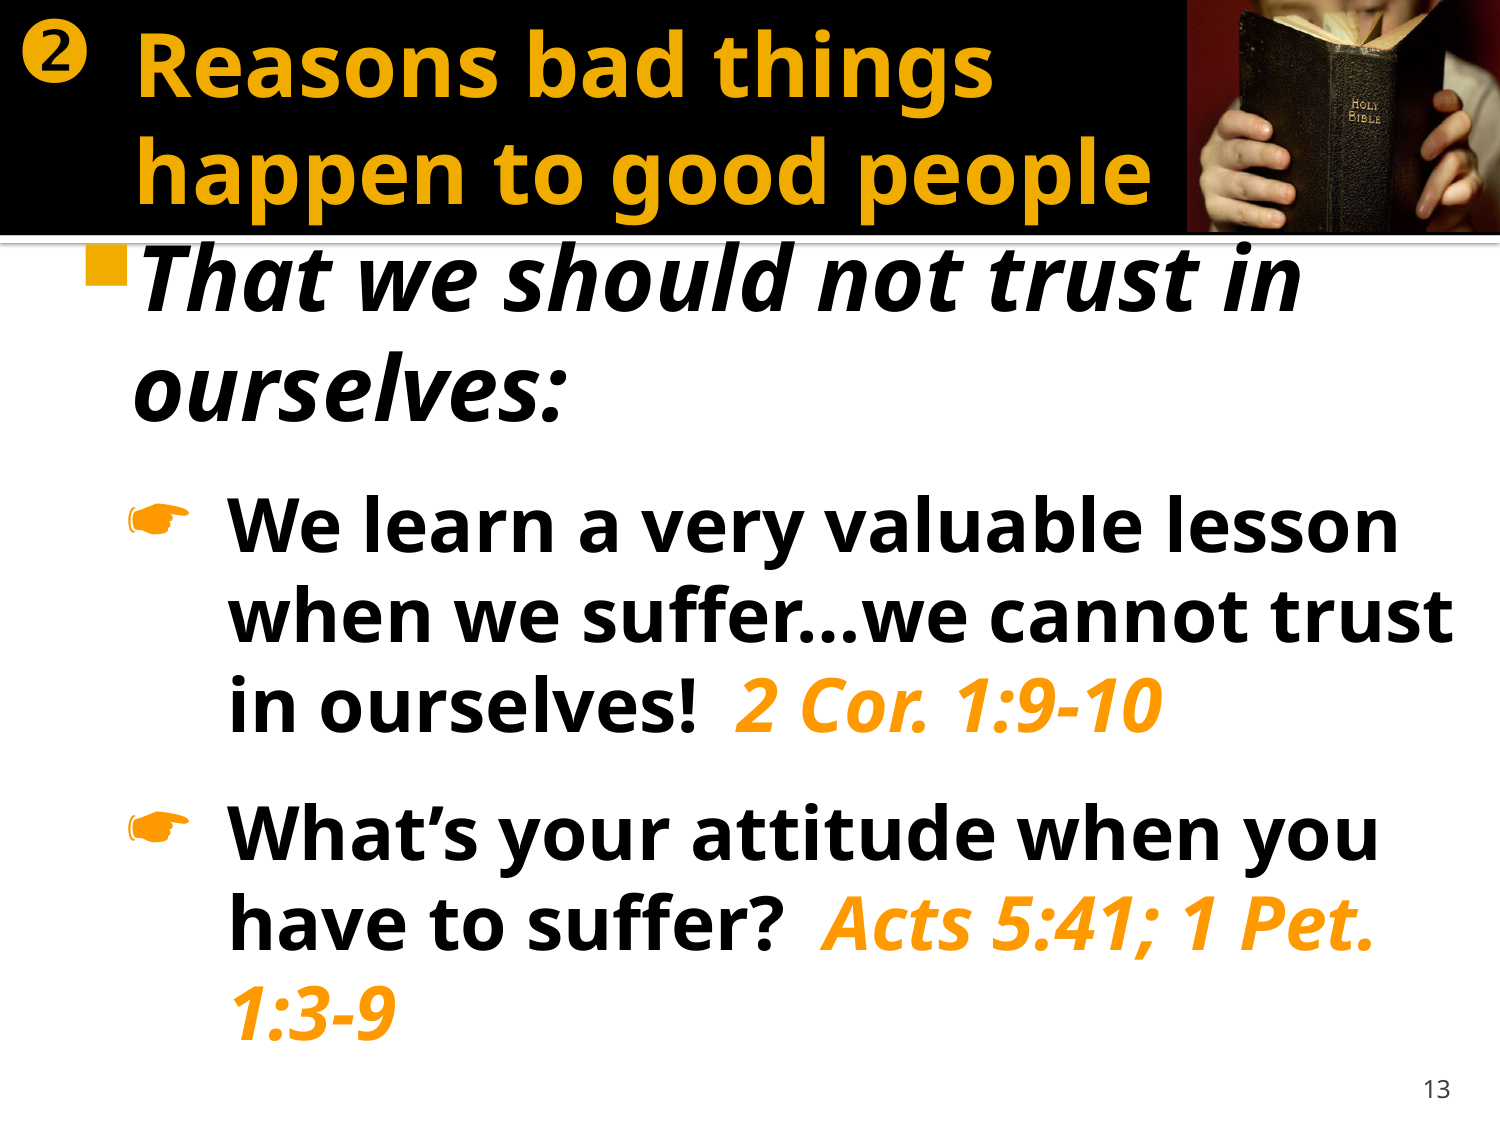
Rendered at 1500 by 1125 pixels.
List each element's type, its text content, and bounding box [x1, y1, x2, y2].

list That we should not trust in ourselves: We learn a very valuable lesson when we suffer…we cannot trust in ourselves! 2 Cor. 1:9-10 What’s your attitude when you have to suffer? Acts 5:41; 1 Pet. 1:3-9 [50, 242, 1500, 1025]
picture [1187, 0, 1500, 232]
slide_number 13 [1345, 1062, 1467, 1108]
title Reasons bad things happen to good people [0, 0, 1175, 231]
